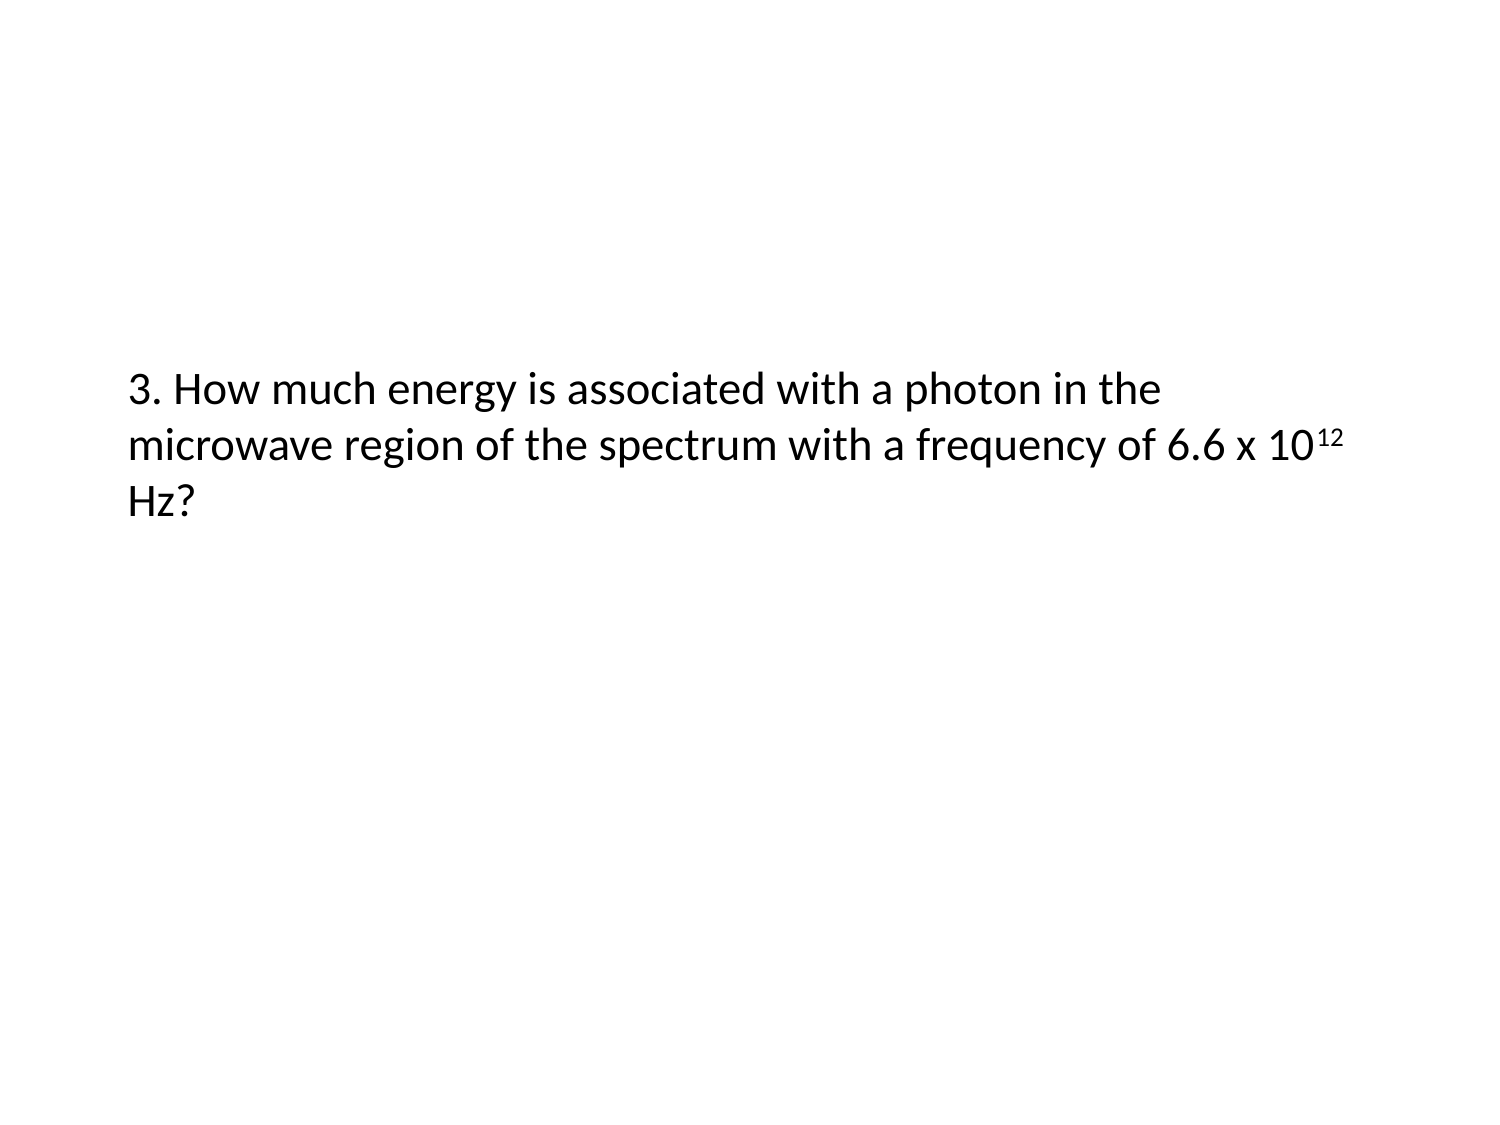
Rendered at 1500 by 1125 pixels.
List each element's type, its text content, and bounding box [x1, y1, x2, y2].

title 3. How much energy is associated with a photon in the microwave region of the spectrum with a frequency of 6.6 x 1012 Hz? [112, 349, 1388, 591]
